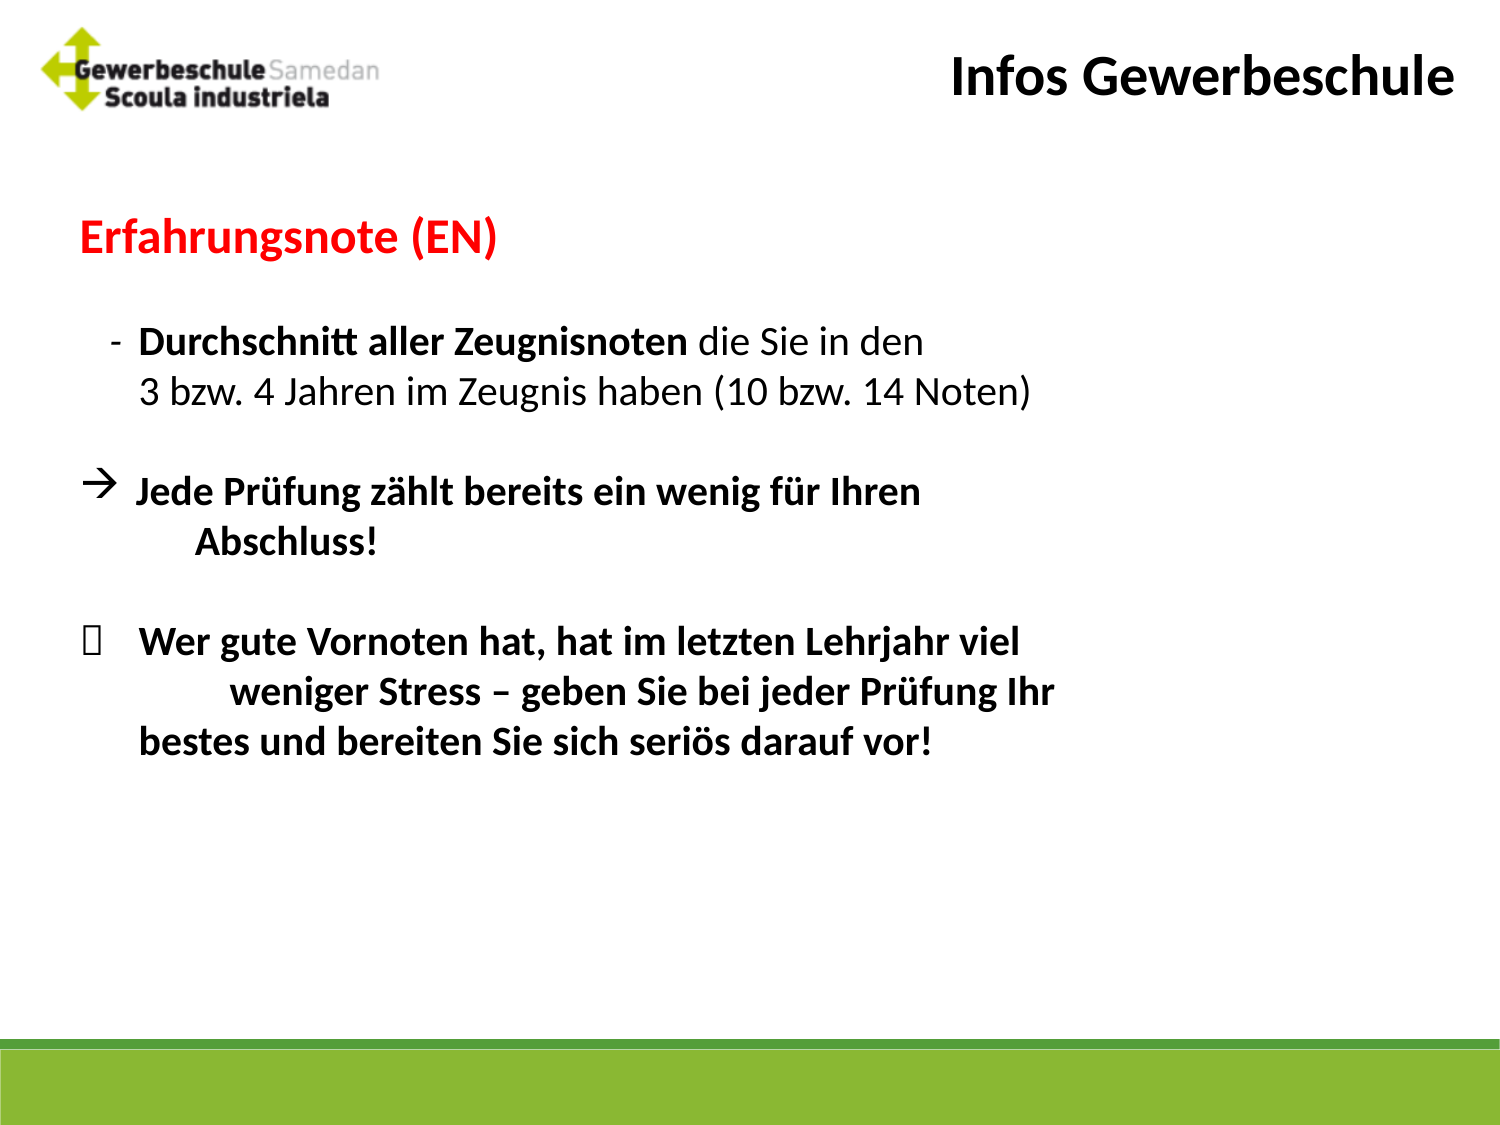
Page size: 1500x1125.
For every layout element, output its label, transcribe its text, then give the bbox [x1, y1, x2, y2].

text_box Infos Gewerbeschule [360, 30, 1471, 114]
text_box Erfahrungsnote (EN) - Durchschnitt aller Zeugnisnoten die Sie in den 3 bzw. 4 Jahren im Zeugnis haben (10 bzw. 14 Noten) Jede Prüfung zählt bereits ein wenig für Ihren Abschluss!  Wer gute Vornoten hat, hat im letzten Lehrjahr viel weniger Stress – geben Sie bei jeder Prüfung Ihr bestes und bereiten Sie sich seriös darauf vor! [64, 196, 1093, 1125]
picture [3, 17, 389, 123]
